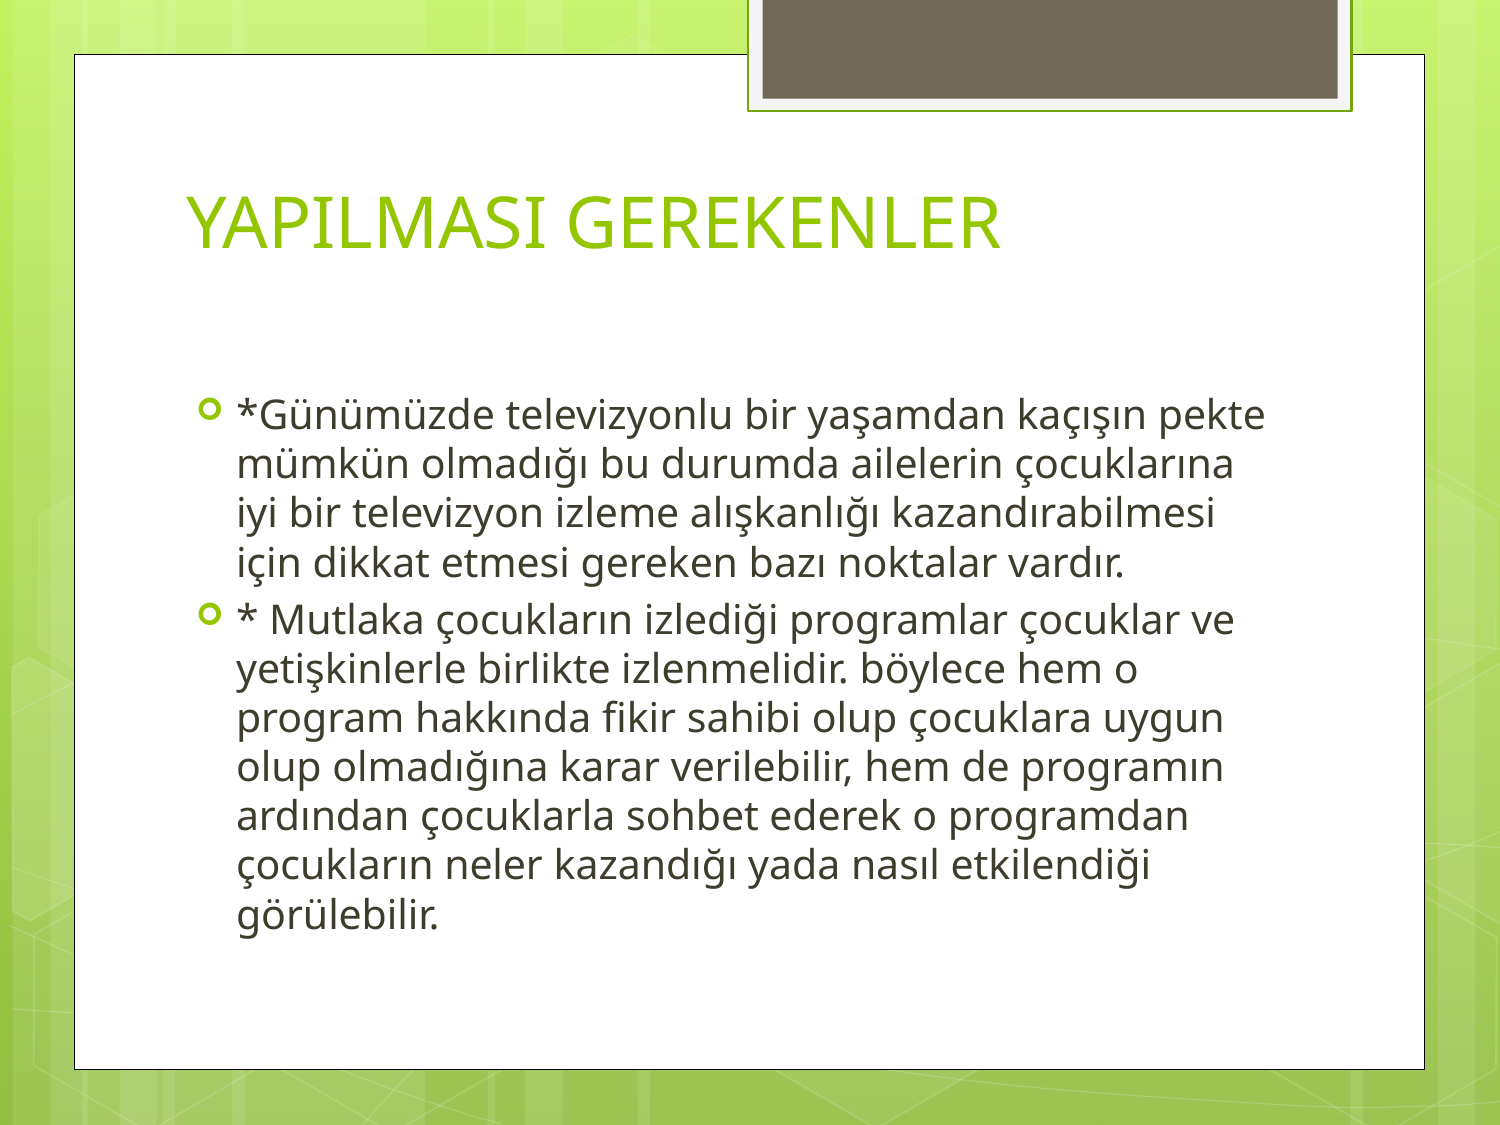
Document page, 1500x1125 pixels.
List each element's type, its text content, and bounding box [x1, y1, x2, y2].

list *Günümüzde televizyonlu bir yaşamdan kaçışın pekte mümkün olmadığı bu durumda ailelerin çocuklarına iyi bir televizyon izleme alışkanlığı kazandırabilmesi için dikkat etmesi gereken bazı noktalar vardır. * Mutlaka çocukların izlediği programlar çocuklar ve yetişkinlerle birlikte izlenmelidir. böylece hem o program hakkında fikir sahibi olup çocuklara uygun olup olmadığına karar verilebilir, hem de programın ardından çocuklarla sohbet ederek o programdan çocukların neler kazandığı yada nasıl etkilendiği görülebilir. [171, 381, 1283, 957]
title YAPILMASI GEREKENLER [171, 168, 1324, 357]
